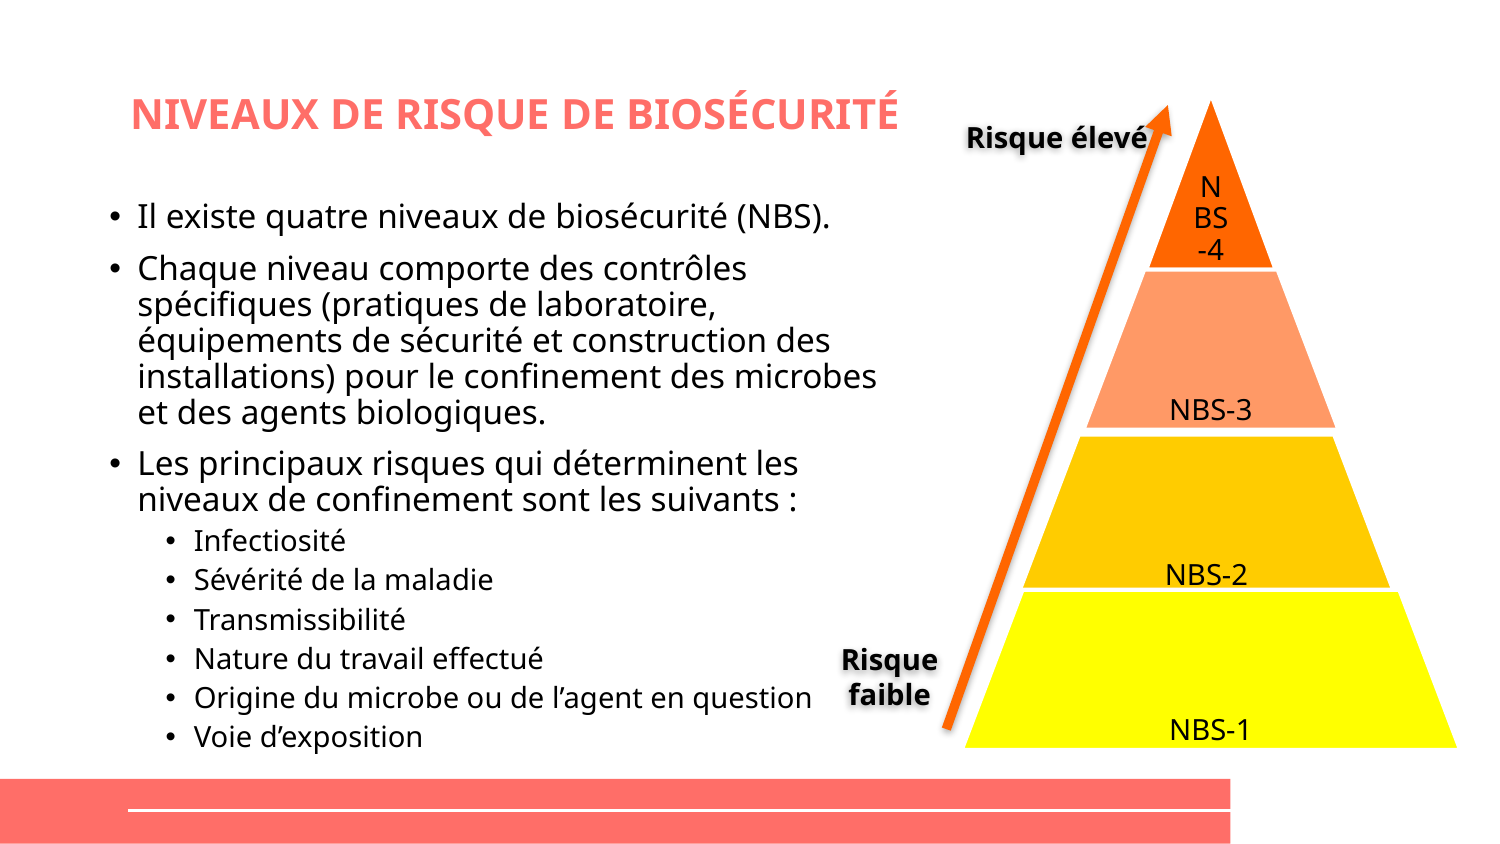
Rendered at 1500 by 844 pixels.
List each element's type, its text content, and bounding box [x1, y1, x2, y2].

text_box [800, 104, 1184, 736]
title NIVEAUX DE RISQUE DE BIOSÉCURITÉ [115, 72, 1447, 167]
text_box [961, 93, 1461, 751]
list Il existe quatre niveaux de biosécurité (NBS). Chaque niveau comporte des contrôles spécifiques (pratiques de laboratoire, équipements de sécurité et construction des installations) pour le confinement des microbes et des agents biologiques. Les principaux risques qui déterminent les niveaux de confinement sont les suivants : Infectiosité Sévérité de la maladie Transmissibilité Nature du travail effectué Origine du microbe ou de l’agent en question Voie d’exposition [94, 185, 898, 771]
